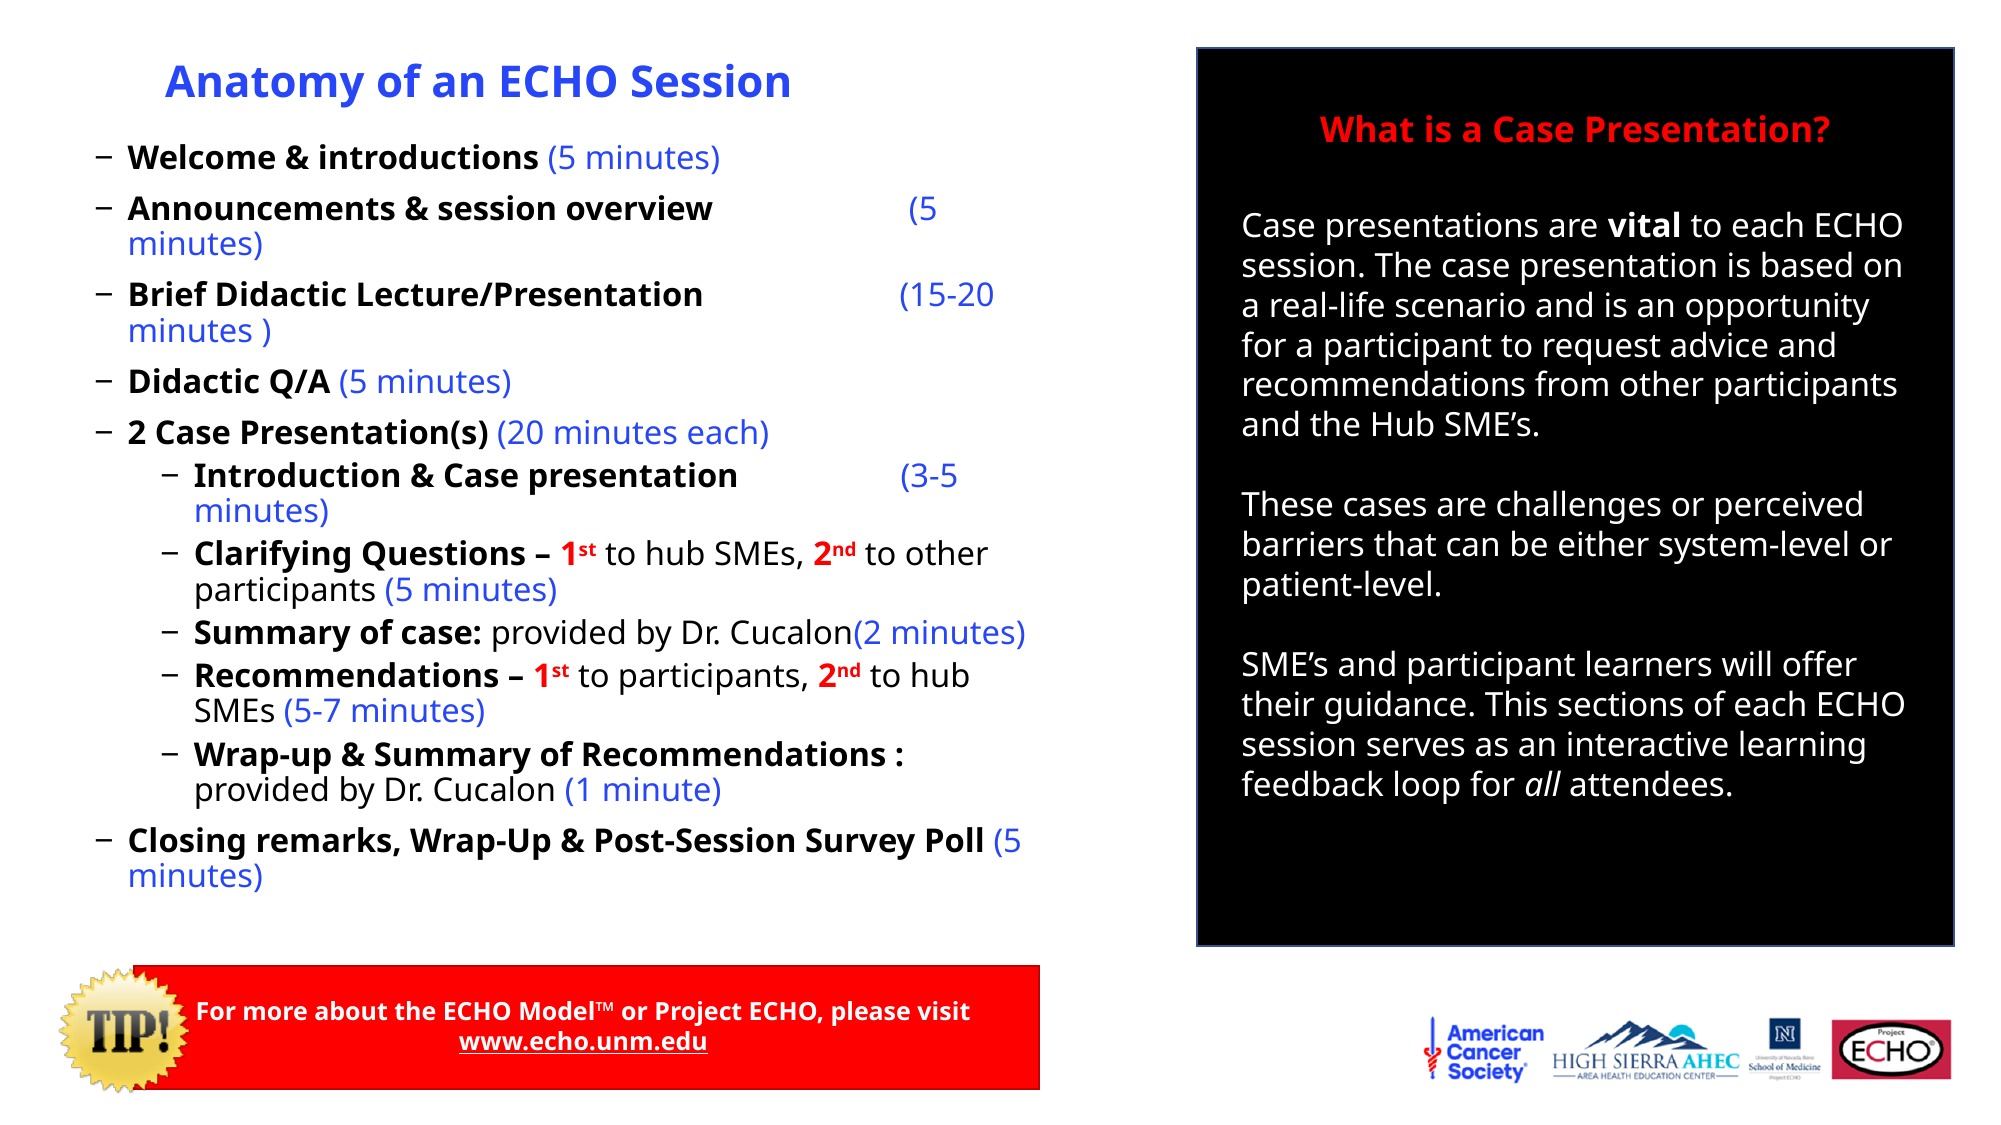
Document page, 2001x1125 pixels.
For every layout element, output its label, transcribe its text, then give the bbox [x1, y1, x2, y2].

text_box [1196, 47, 1955, 947]
list Welcome & introductions (5 minutes) Announcements & session overview (5 minutes) Brief Didactic Lecture/Presentation (15-20 minutes ) Didactic Q/A (5 minutes) 2 Case Presentation(s) (20 minutes each) Introduction & Case presentation (3-5 minutes) Clarifying Questions – 1st to hub SMEs, 2nd to other participants (5 minutes) Summary of case: provided by Dr. Cucalon(2 minutes) Recommendations – 1st to participants, 2nd to hub SMEs (5-7 minutes) Wrap-up & Summary of Recommendations : provided by Dr. Cucalon (1 minute) Closing remarks, Wrap-Up & Post-Session Survey Poll (5 minutes) [79, 133, 1064, 922]
title Anatomy of an ECHO Session [79, 52, 879, 133]
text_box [1226, 99, 1925, 858]
picture [1421, 965, 1958, 1123]
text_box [56, 966, 1039, 1096]
